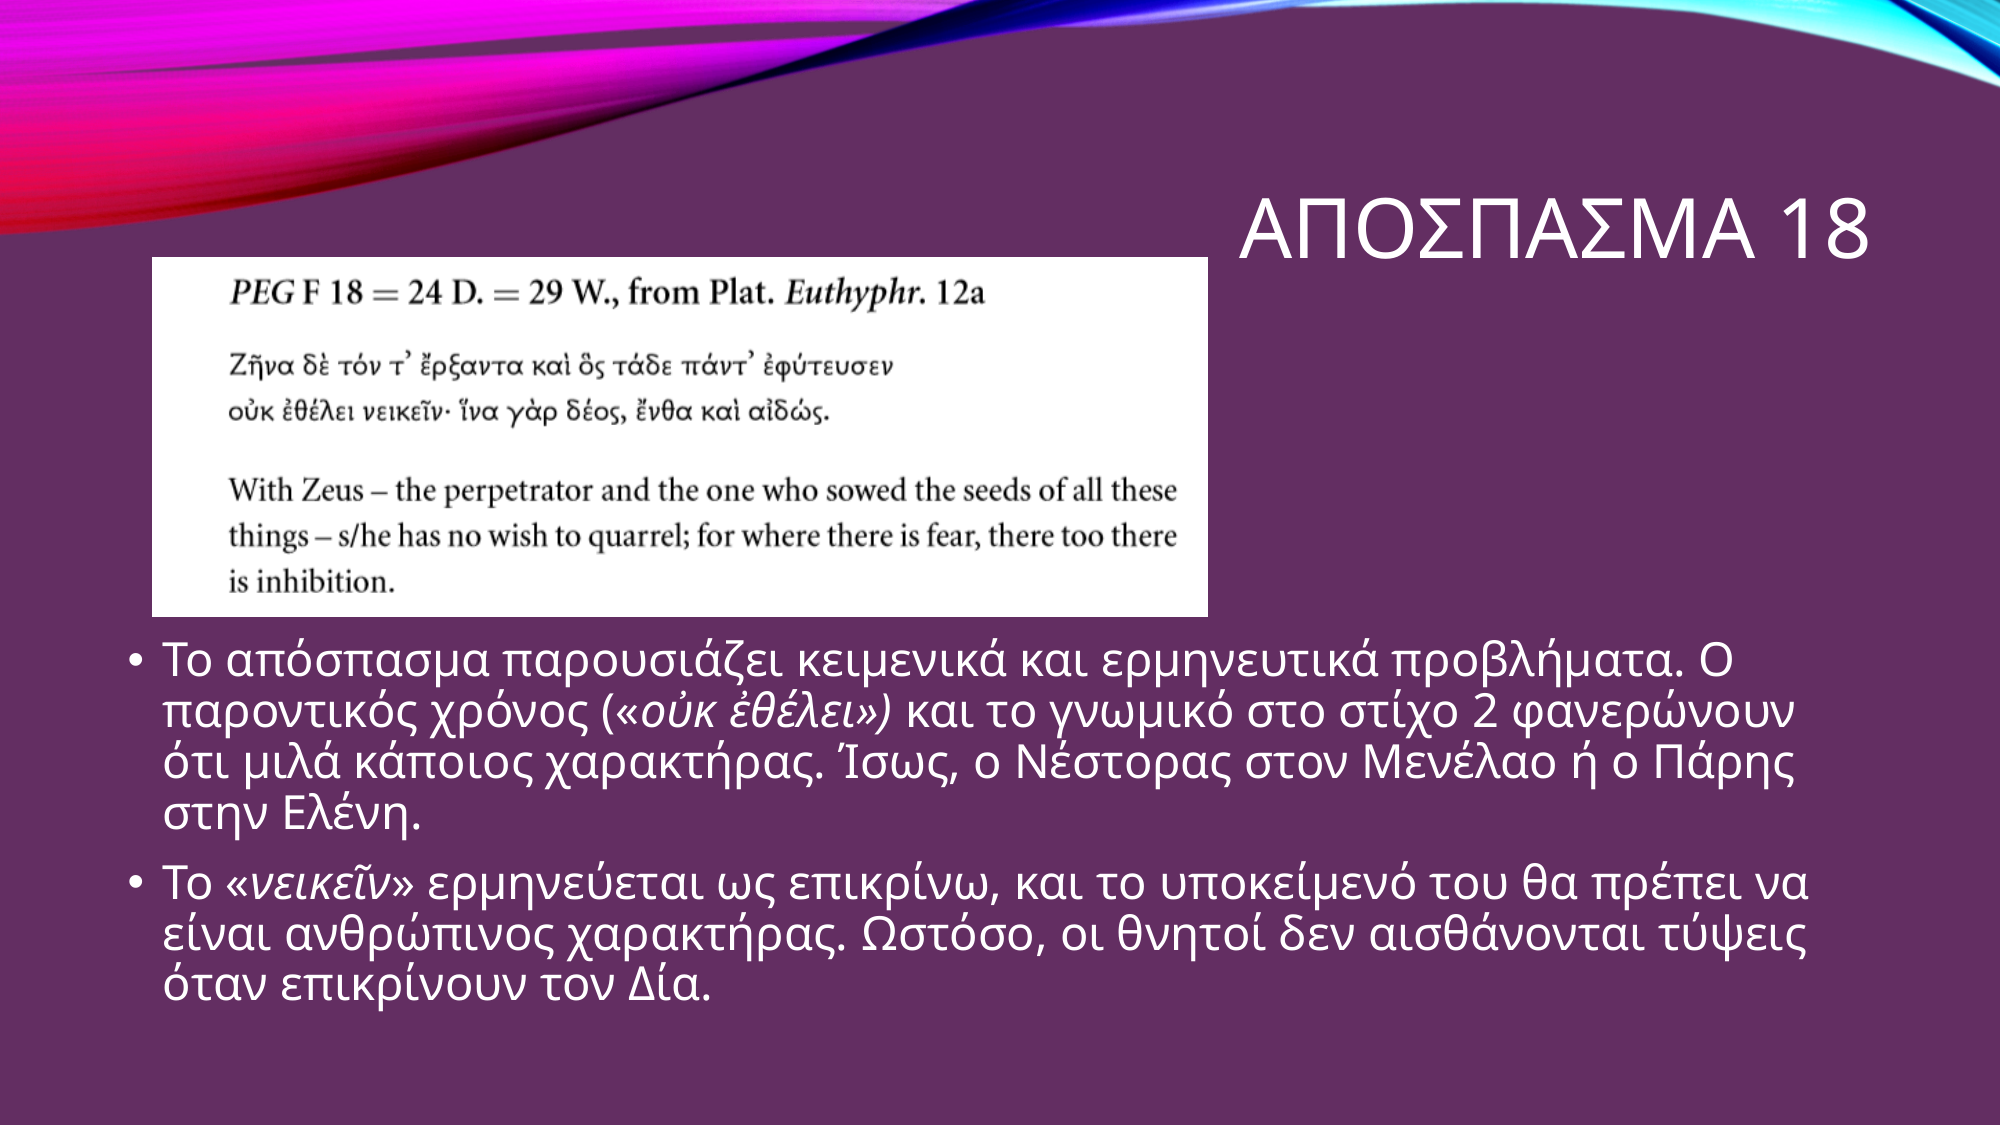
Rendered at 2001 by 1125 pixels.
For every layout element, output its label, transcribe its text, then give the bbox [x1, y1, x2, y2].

list Το απόσπασμα παρουσιάζει κειμενικά και ερμηνευτικά προβλήματα. Ο παροντικός χρόνος («οὐκ ἐθέλει») και το γνωμικό στο στίχο 2 φανερώνουν ότι μιλά κάποιος χαρακτήρας. Ίσως, ο Νέστορας στον Μενέλαο ή ο Πάρης στην Ελένη. Το «νεικεῖν» ερμηνεύεται ως επικρίνω, και το υποκείμενό του θα πρέπει να είναι ανθρώπινος χαρακτήρας. Ωστόσο, οι θνητοί δεν αισθάνονται τύψεις όταν επικρίνουν τον Δία. [112, 360, 1888, 1021]
picture [151, 257, 1208, 618]
picture [1890, 0, 2000, 75]
title Αποσπασμα 18 [474, 125, 1888, 338]
picture [1910, 0, 2000, 45]
picture [0, 0, 2000, 237]
